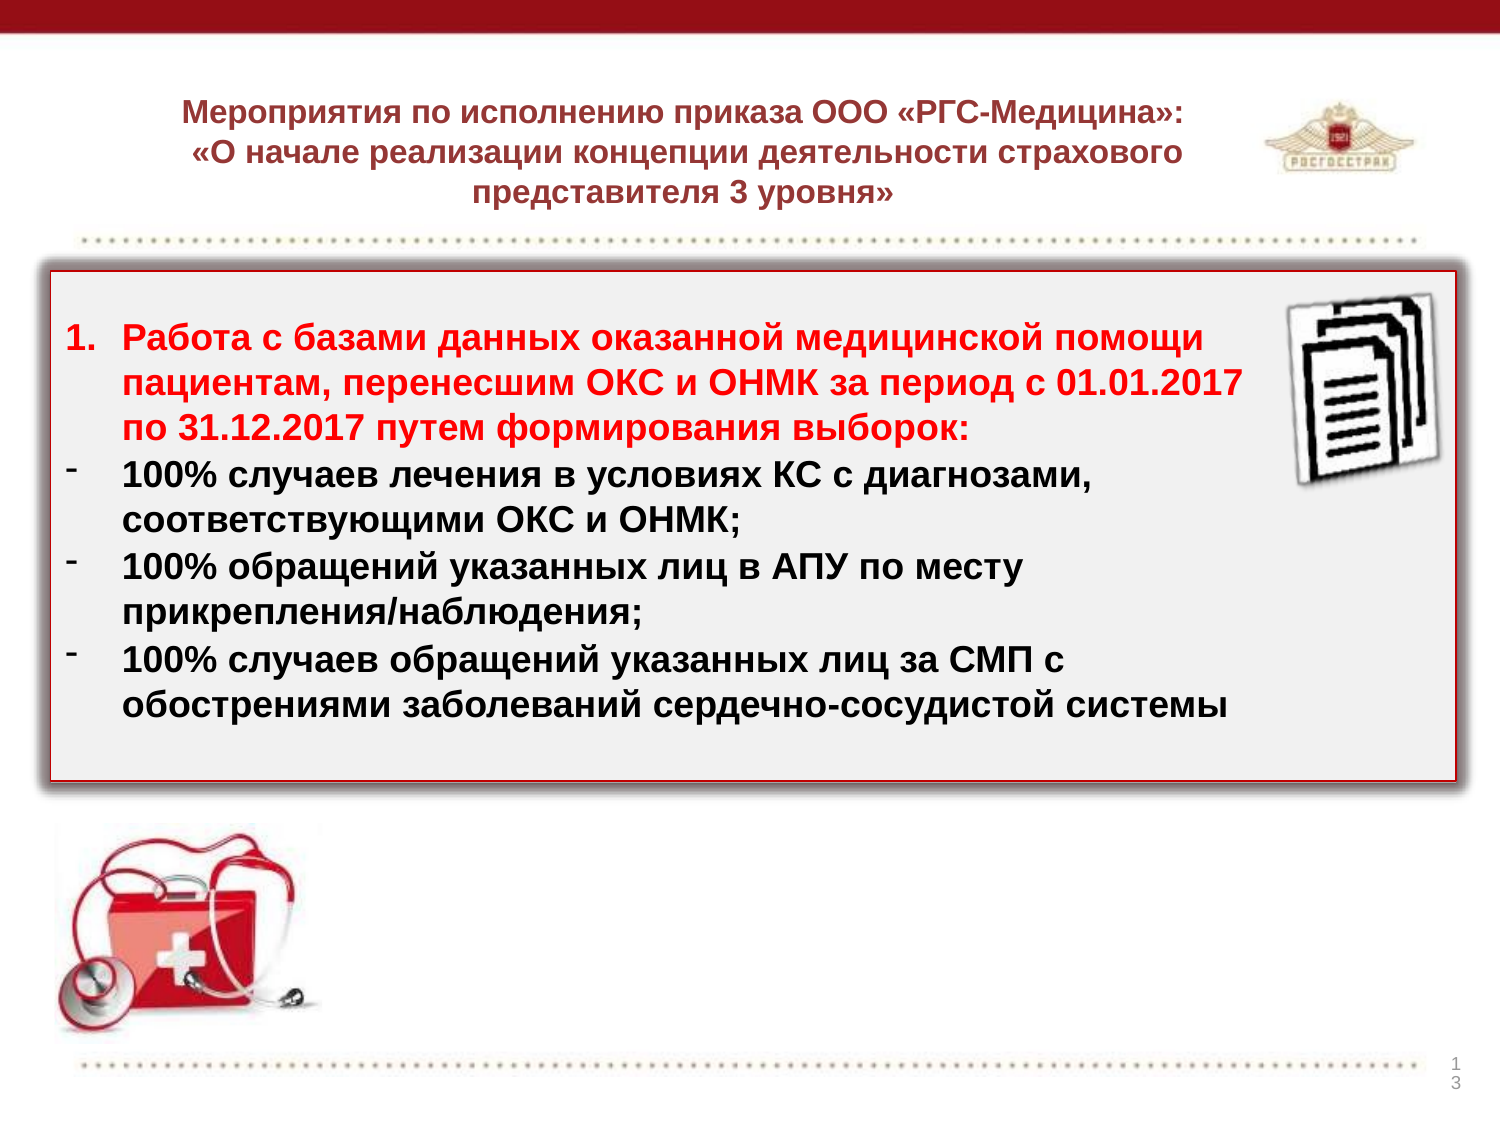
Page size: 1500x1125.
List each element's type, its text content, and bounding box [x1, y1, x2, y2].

text_box Работа с базами данных оказанной медицинской помощи пациентам, перенесшим ОКС и ОНМК за период с 01.01.2017 по 31.12.2017 путем формирования выборок: 100% случаев лечения в условиях КС с диагнозами, соответствующими ОКС и ОНМК; 100% обращений указанных лиц в АПУ по месту прикрепления/наблюдения; 100% случаев обращений указанных лиц за СМП с обострениями заболеваний сердечно-сосудистой системы [63, 310, 1400, 725]
text_box [26, 247, 1480, 806]
slide_number 13 [1446, 1051, 1466, 1125]
text_box [1276, 281, 1454, 506]
picture [0, 0, 1500, 1077]
title Мероприятия по исполнению приказа ООО «РГС-Медицина»: «О начале реализации концепции деятельности страхового представителя 3 уровня» [116, 88, 1259, 278]
text_box [54, 823, 323, 1044]
text_box [50, 271, 1456, 782]
text_box [19, 243, 1487, 816]
